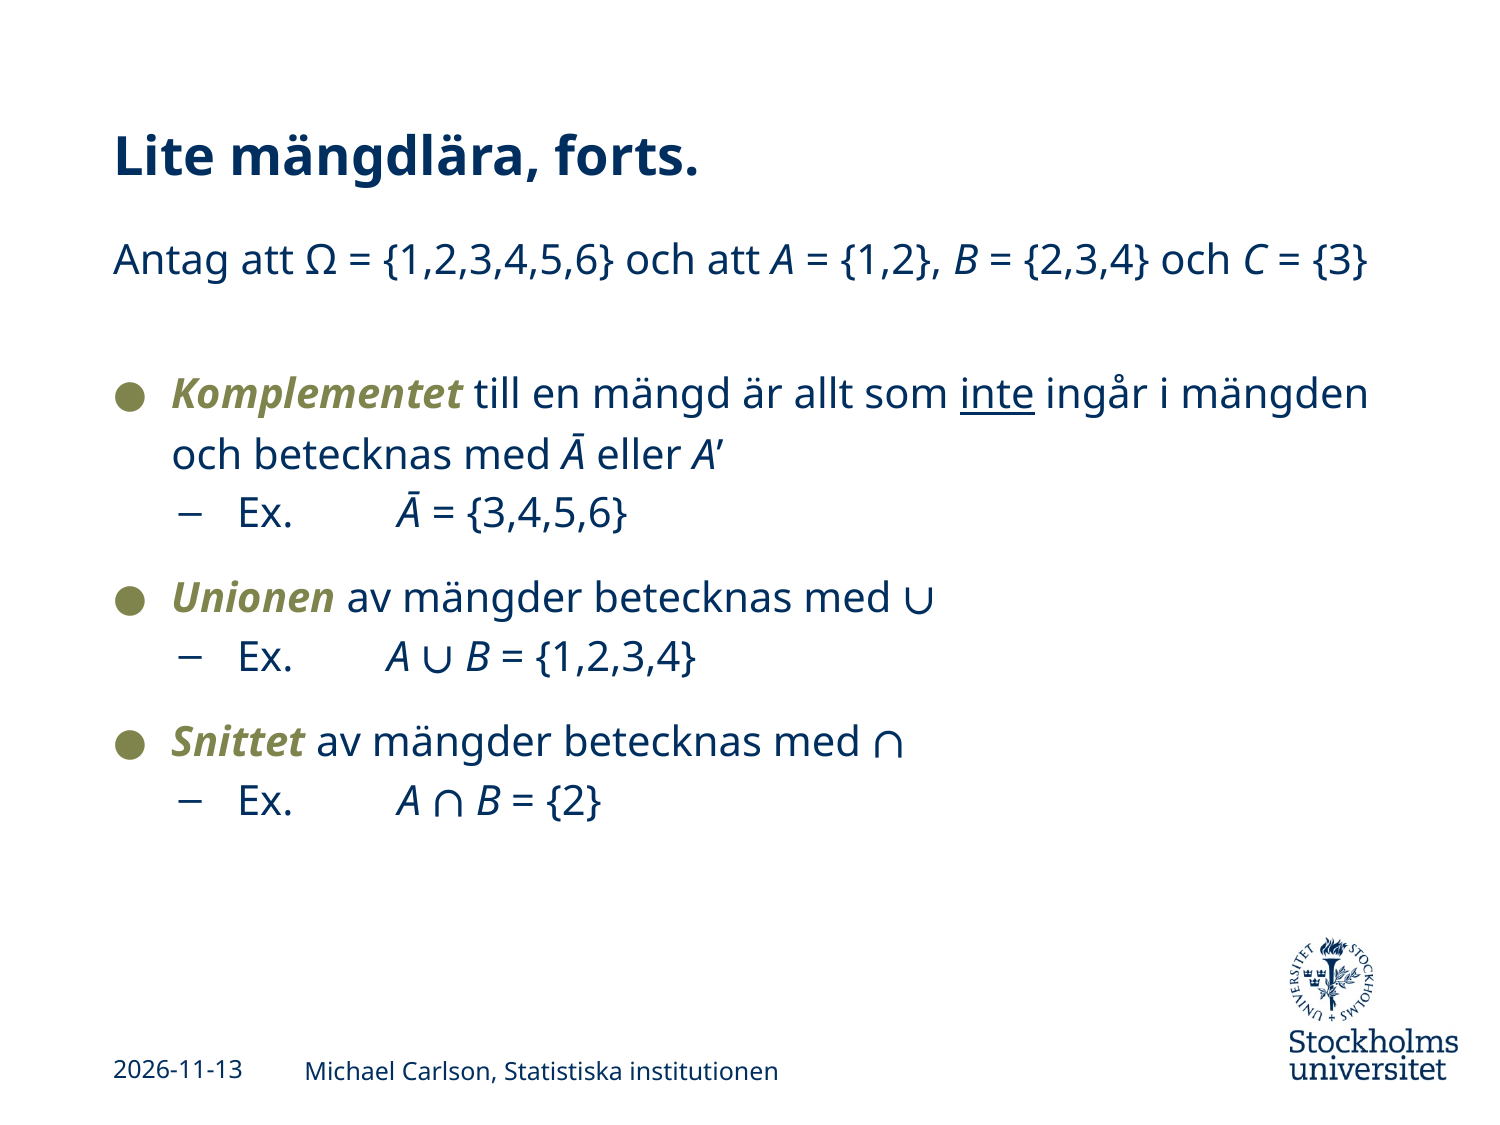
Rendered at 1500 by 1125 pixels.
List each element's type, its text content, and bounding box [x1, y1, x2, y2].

picture [1288, 937, 1458, 1088]
title Lite mängdlära, forts. [98, 63, 1402, 195]
footer Michael Carlson, Statistiska institutionen [289, 1047, 1027, 1094]
list Antag att Ω = {1,2,3,4,5,6} och att A = {1,2}, B = {2,3,4} och C = {3} Komplementet till en mängd är allt som inte ingår i mängden och betecknas med Ā eller A’ Ex. Ā = {3,4,5,6} Unionen av mängder betecknas med ∪ Ex. A ∪ B = {1,2,3,4} Snittet av mängder betecknas med ∩ Ex. A ∩ B = {2} [98, 214, 1402, 923]
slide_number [98, 1047, 283, 1094]
